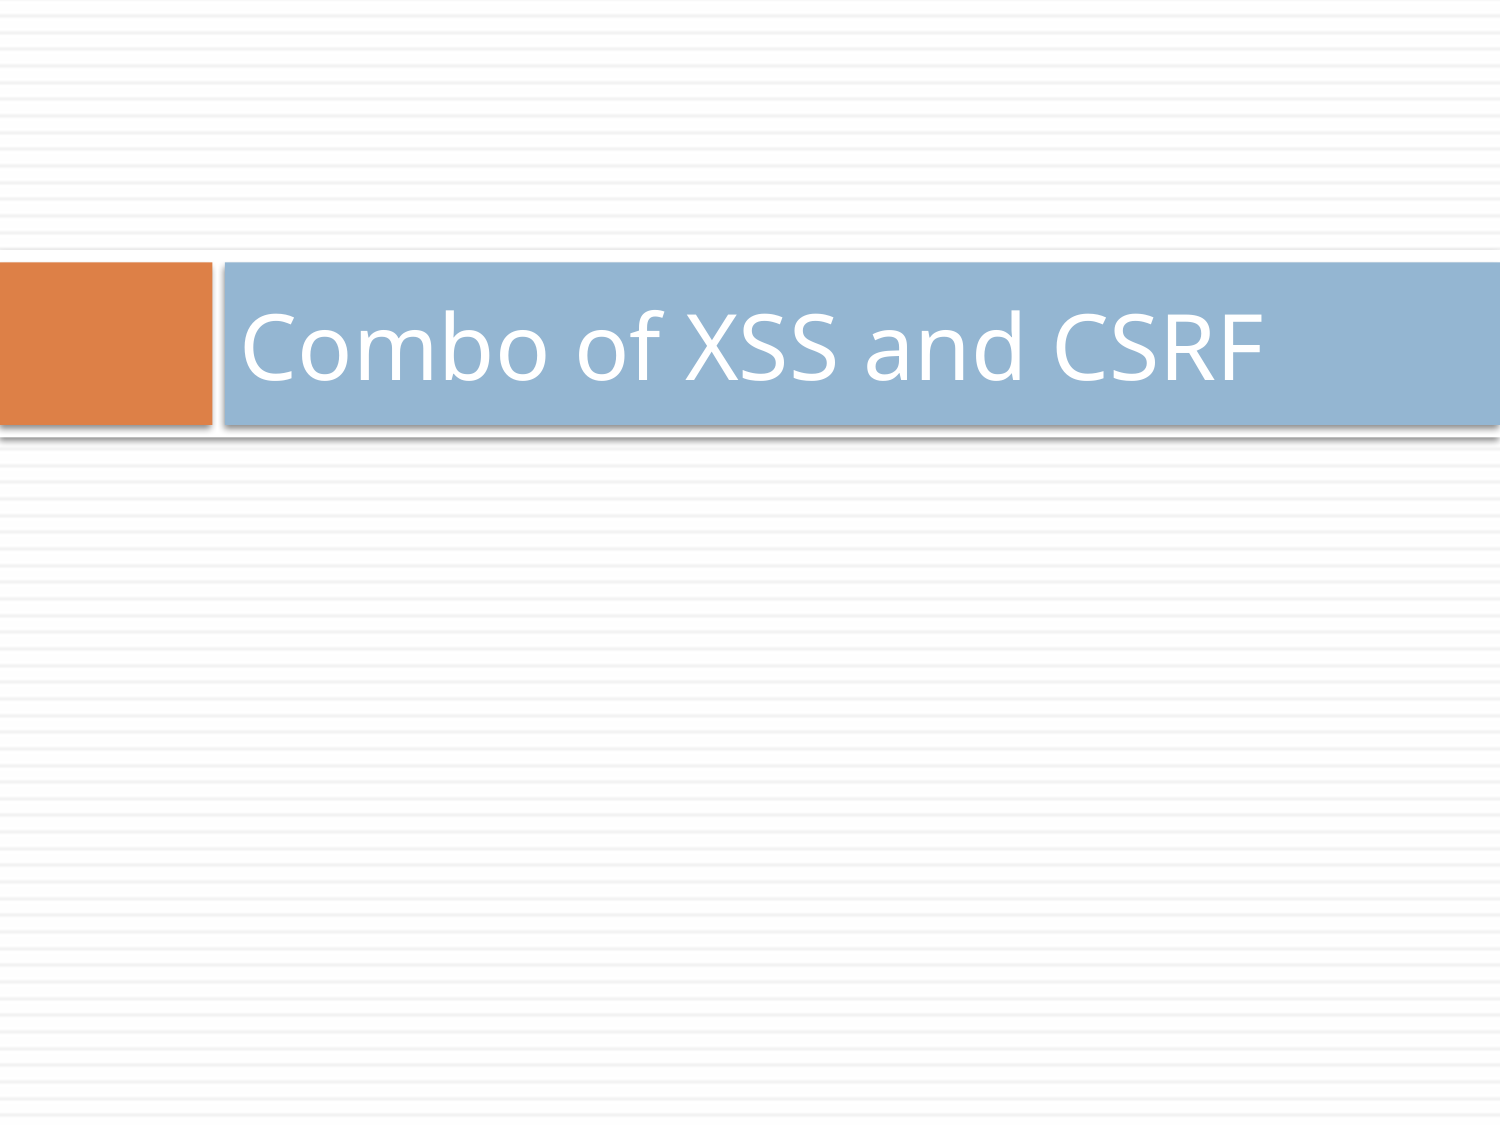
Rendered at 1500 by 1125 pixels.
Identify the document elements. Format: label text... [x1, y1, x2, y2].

title Combo of XSS and CSRF [225, 262, 1475, 425]
